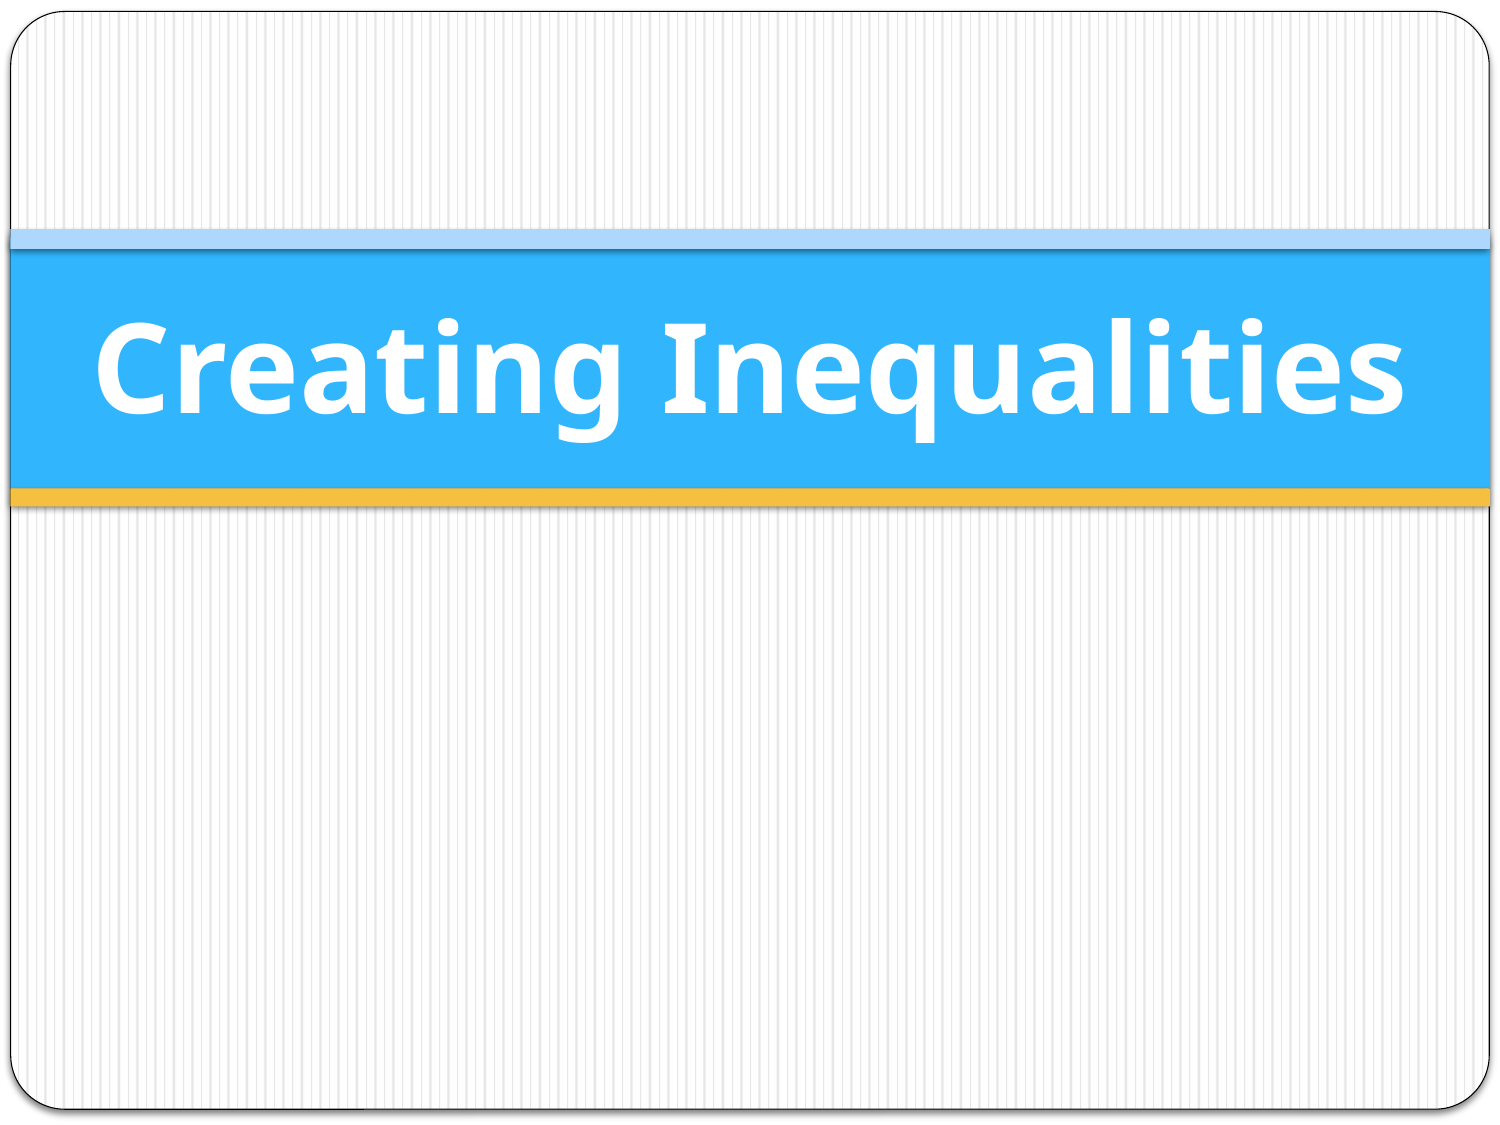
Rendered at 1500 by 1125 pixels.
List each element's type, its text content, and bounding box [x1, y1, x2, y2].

title Creating Inequalities [75, 247, 1425, 489]
